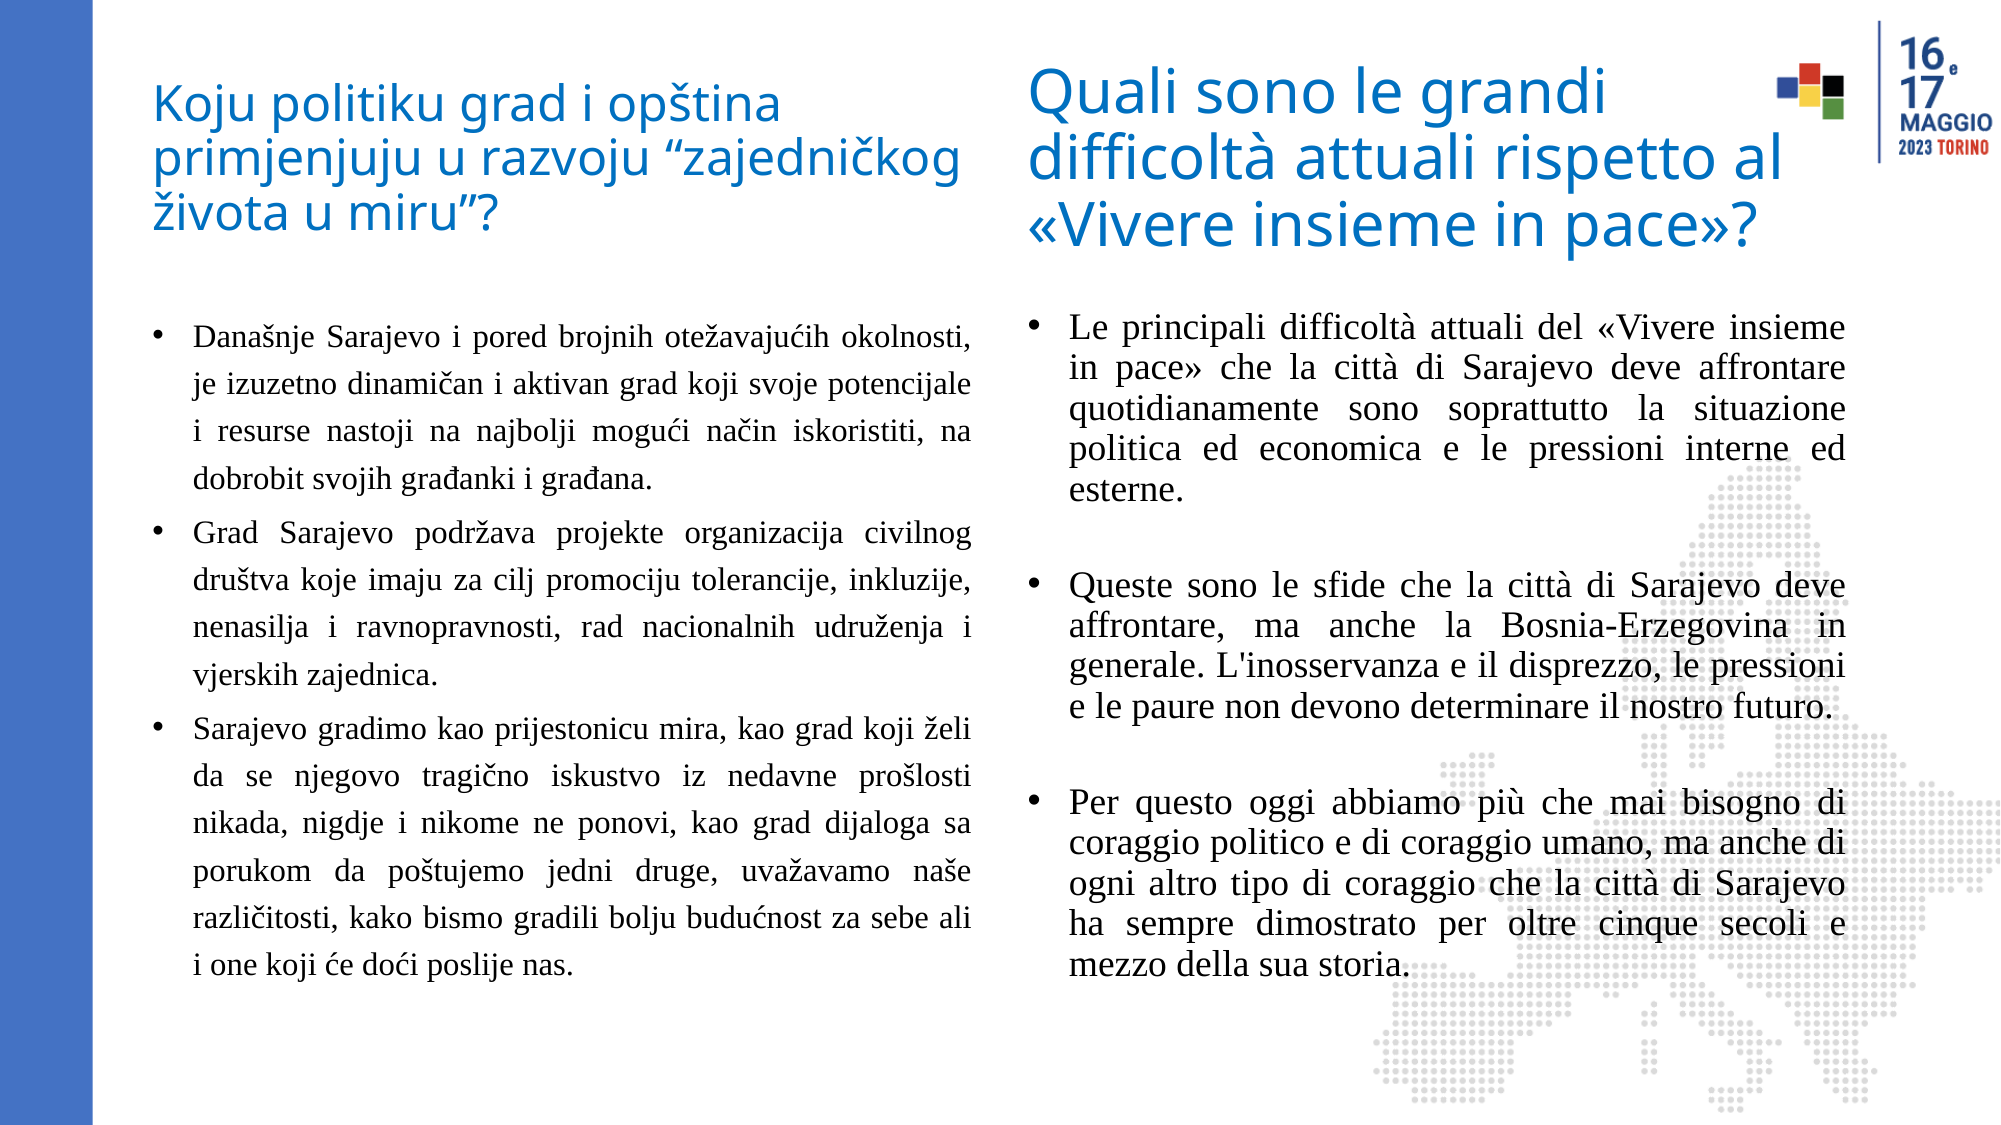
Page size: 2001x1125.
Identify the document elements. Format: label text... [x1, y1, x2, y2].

title Koju politiku grad i opština primjenjuju u razvoju “zajedničkog života u miru”? [137, 51, 988, 269]
list Današnje Sarajevo i pored brojnih otežavajućih okolnosti, je izuzetno dinamičan i aktivan grad koji svoje potencijale i resurse nastoji na najbolji mogući način iskoristiti, na dobrobit svojih građanki i građana. Grad Sarajevo podržava projekte organizacija civilnog društva koje imaju za cilj promociju tolerancije, inkluzije, nenasilja i ravnopravnosti, rad nacionalnih udruženja i vjerskih zajednica. Sarajevo gradimo kao prijestonicu mira, kao grad koji želi da se njegovo tragično iskustvo iz nedavne prošlosti nikada, nigdje i nikome ne ponovi, kao grad dijaloga sa porukom da poštujemo jedni druge, uvažavamo naše različitosti, kako bismo gradili bolju budućnost za sebe ali i one koji će doći poslije nas. [137, 299, 988, 1014]
text_box Quali sono le grandi difficoltà attuali rispetto al «Vivere insieme in pace»? [1012, 50, 1863, 269]
picture [1351, 0, 2001, 1125]
list Le principali difficoltà attuali del «Vivere insieme in pace» che la città di Sarajevo deve affrontare quotidianamente sono soprattutto la situazione politica ed economica e le pressioni interne ed esterne. Queste sono le sfide che la città di Sarajevo deve affrontare, ma anche la Bosnia-Erzegovina in generale. L'inosservanza e il disprezzo, le pressioni e le paure non devono determinare il nostro futuro. Per questo oggi abbiamo più che mai bisogno di coraggio politico e di coraggio umano, ma anche di ogni altro tipo di coraggio che la città di Sarajevo ha sempre dimostrato per oltre cinque secoli e mezzo della sua storia. [1012, 299, 1863, 1014]
